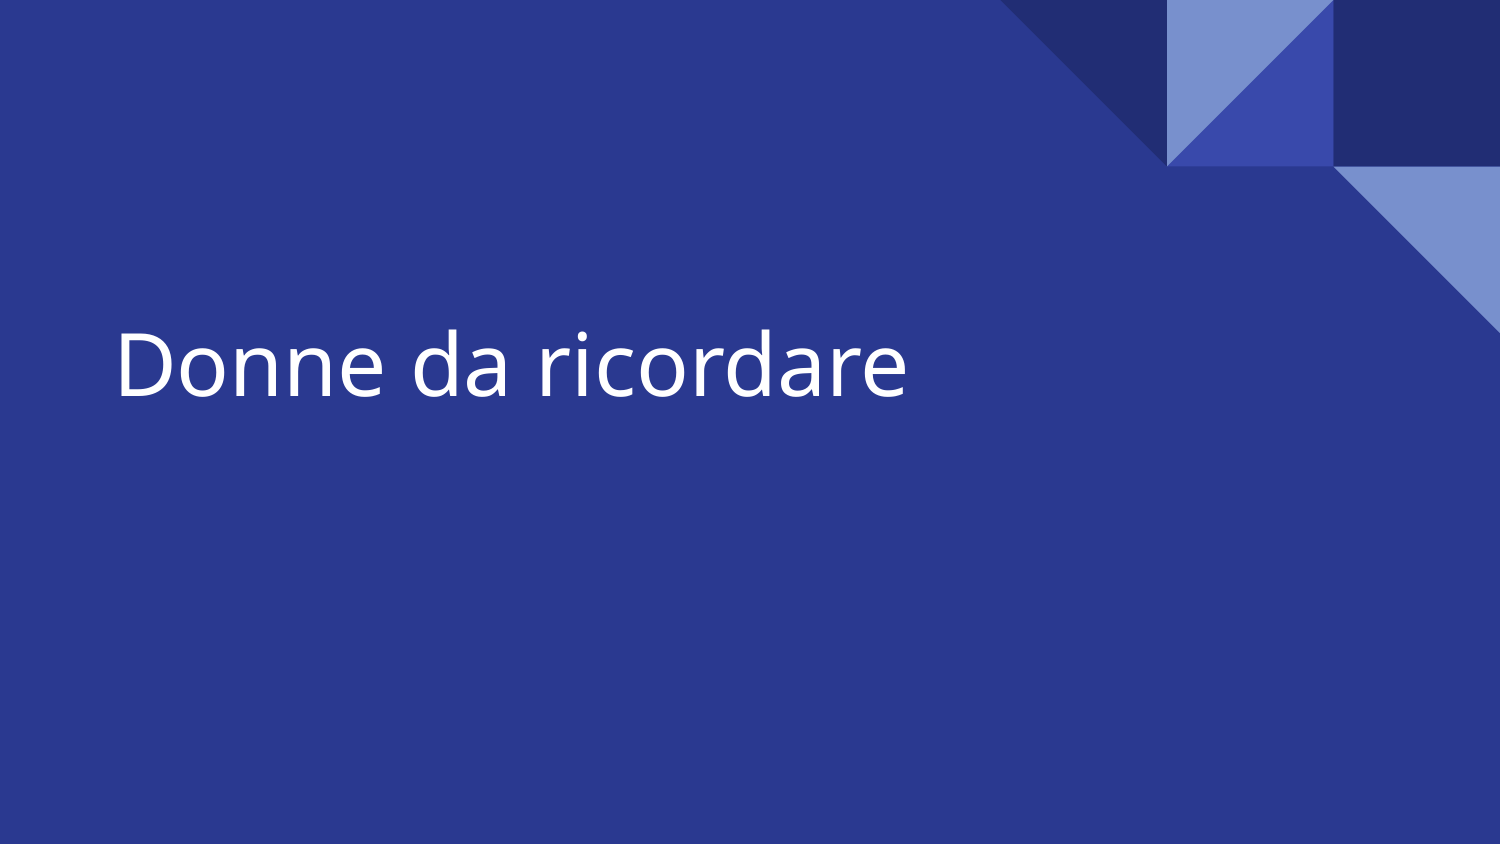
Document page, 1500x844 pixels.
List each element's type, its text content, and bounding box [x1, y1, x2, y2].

title Donne da ricordare [98, 291, 1447, 429]
